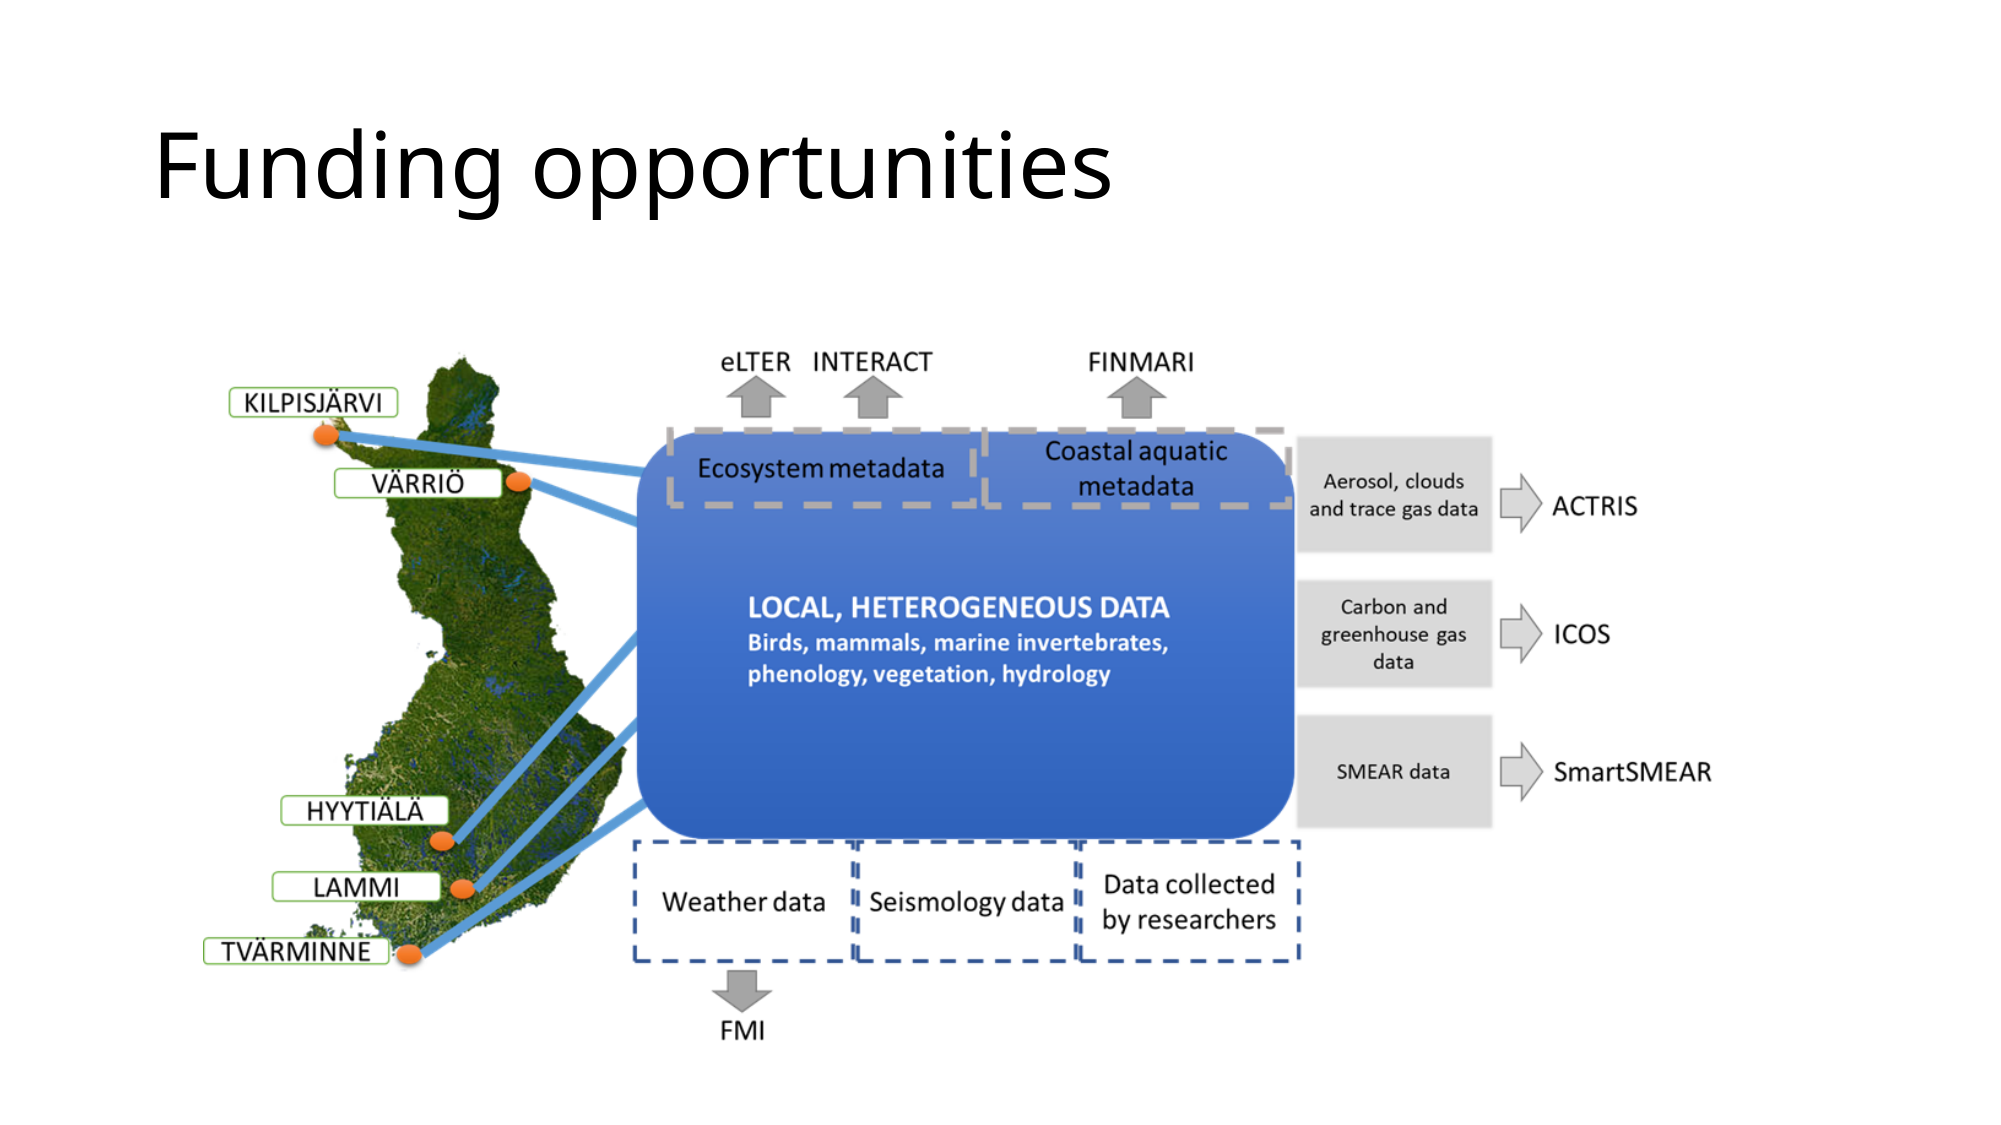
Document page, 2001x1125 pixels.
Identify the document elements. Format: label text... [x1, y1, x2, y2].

picture [203, 333, 1731, 1066]
title Funding opportunities [137, 59, 1863, 278]
